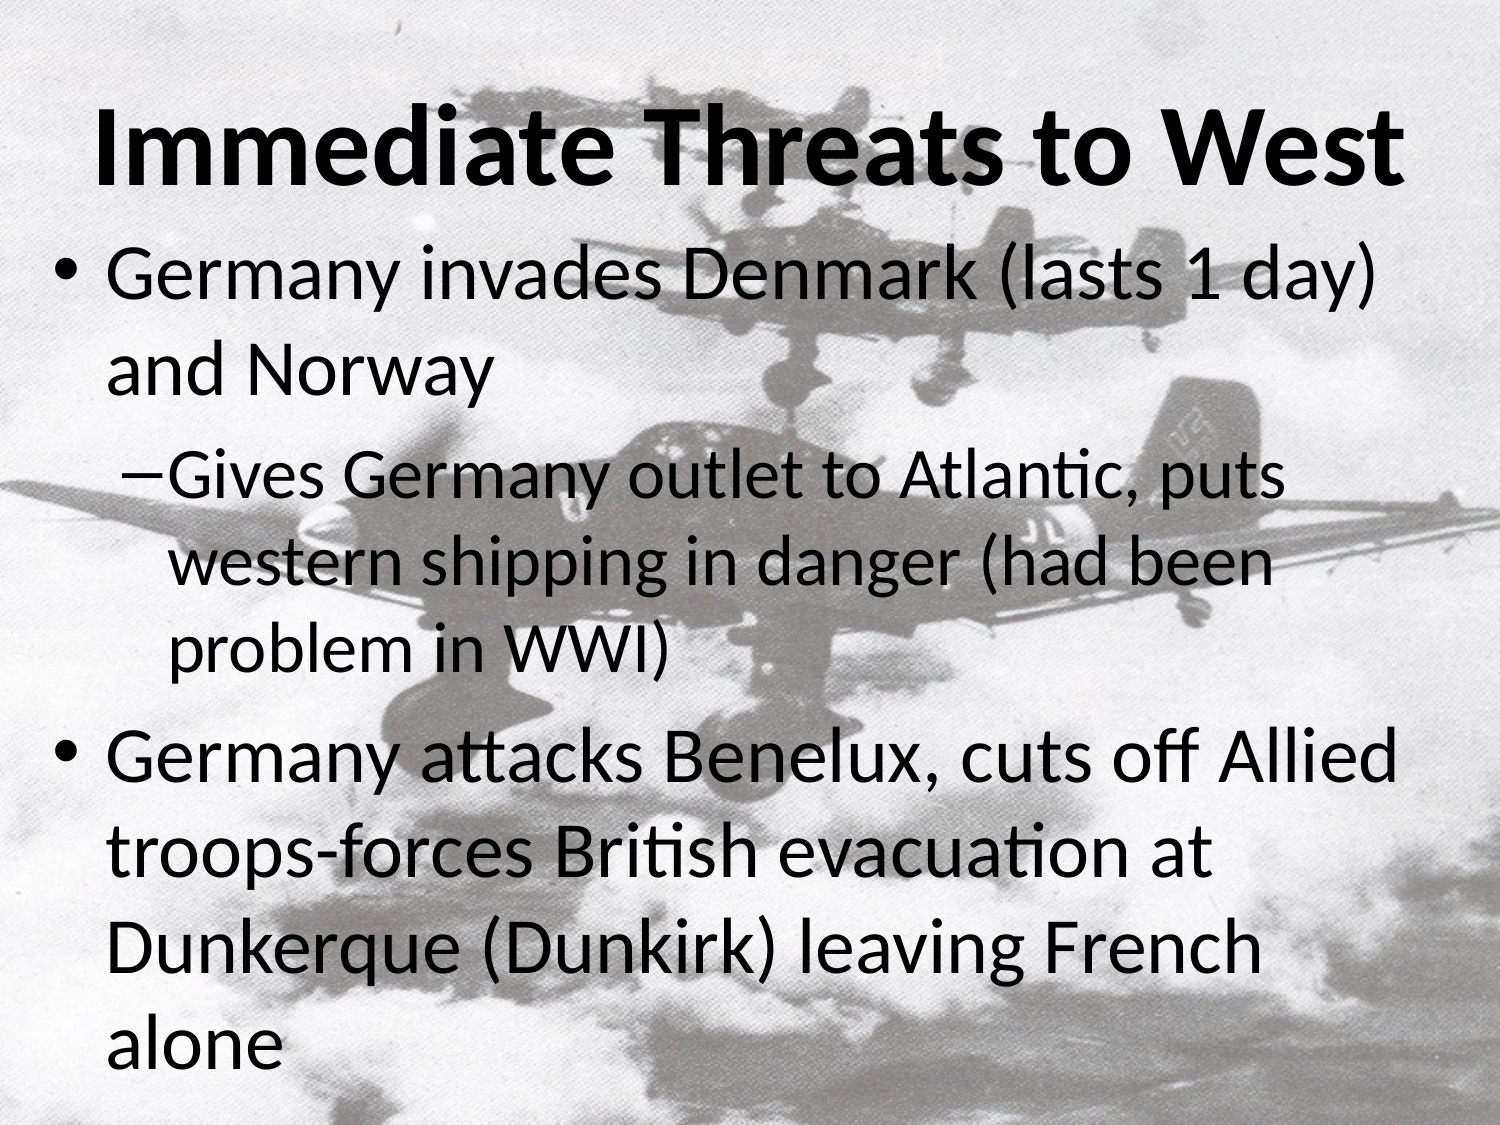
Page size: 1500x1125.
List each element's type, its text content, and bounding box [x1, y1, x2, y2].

list Germany invades Denmark (lasts 1 day) and Norway Gives Germany outlet to Atlantic, puts western shipping in danger (had been problem in WWI) Germany attacks Benelux, cuts off Allied troops-forces British evacuation at Dunkerque (Dunkirk) leaving French alone [37, 212, 1475, 1100]
title Immediate Threats to West [75, 45, 1425, 212]
